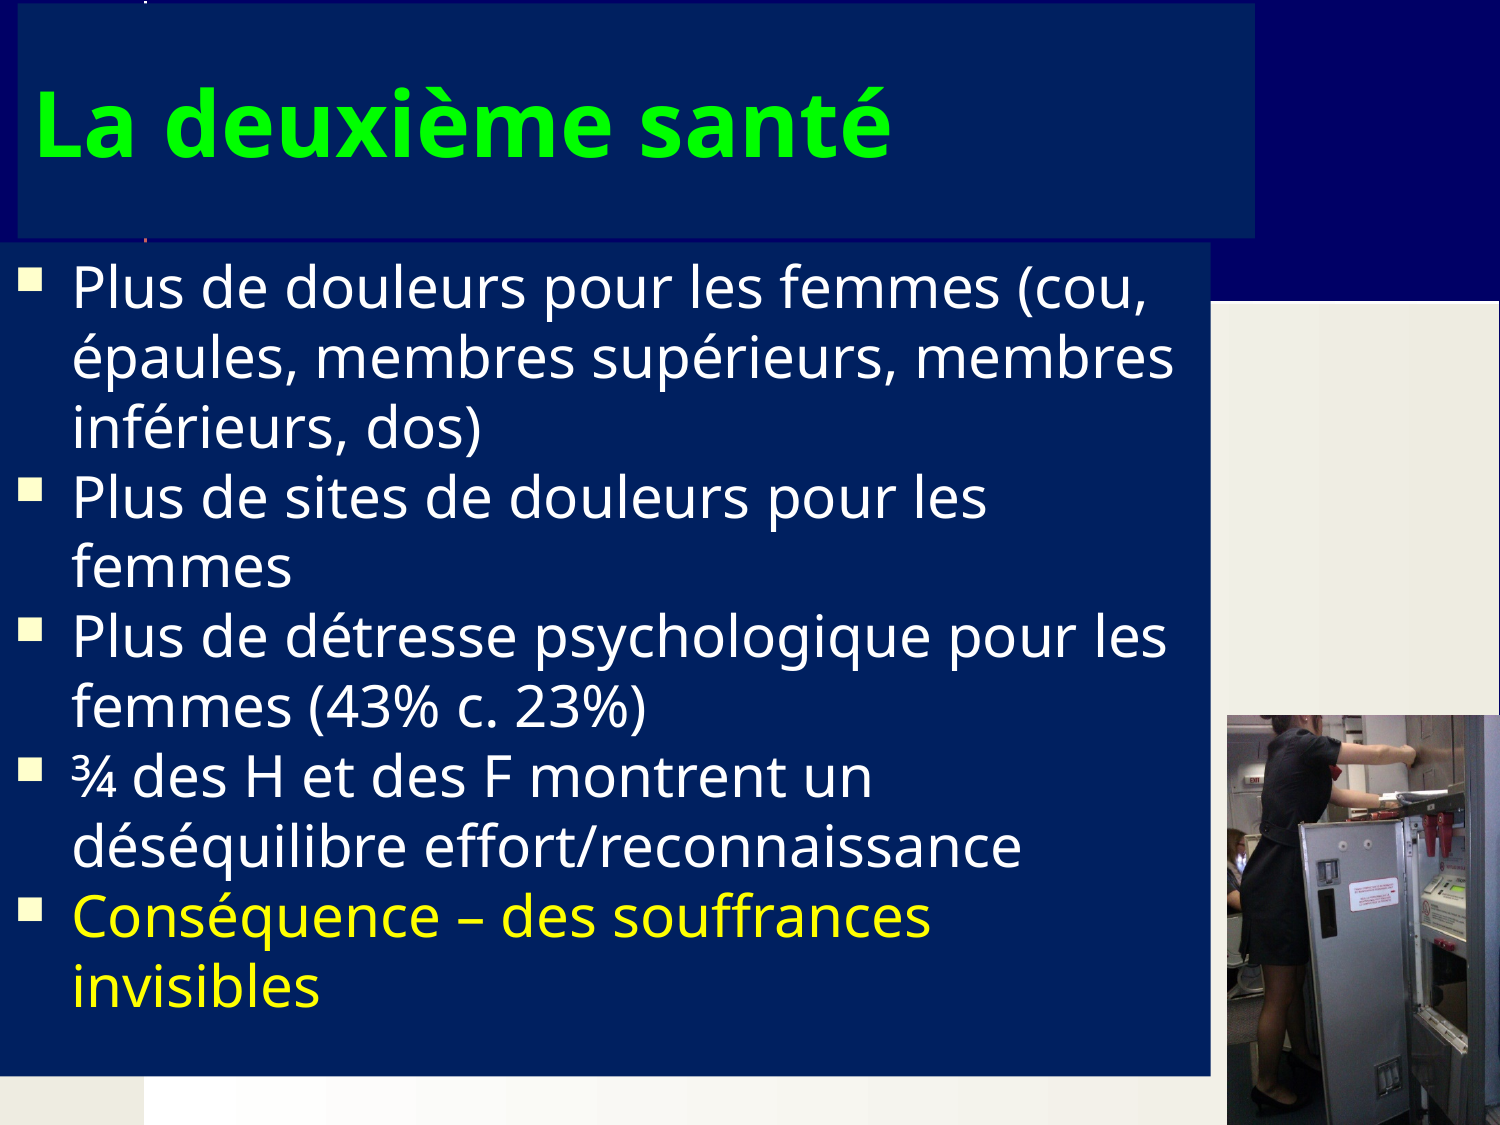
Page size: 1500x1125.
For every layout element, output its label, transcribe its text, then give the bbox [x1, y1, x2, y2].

text_box Plus de douleurs pour les femmes (cou, épaules, membres supérieurs, membres inférieurs, dos) Plus de sites de douleurs pour les femmes Plus de détresse psychologique pour les femmes (43% c. 23%) ¾ des H et des F montrent un déséquilibre effort/reconnaissance Conséquence – des souffrances invisibles [0, 242, 1211, 1077]
text_box La deuxième santé [17, 3, 1255, 239]
picture [1227, 715, 1500, 1125]
